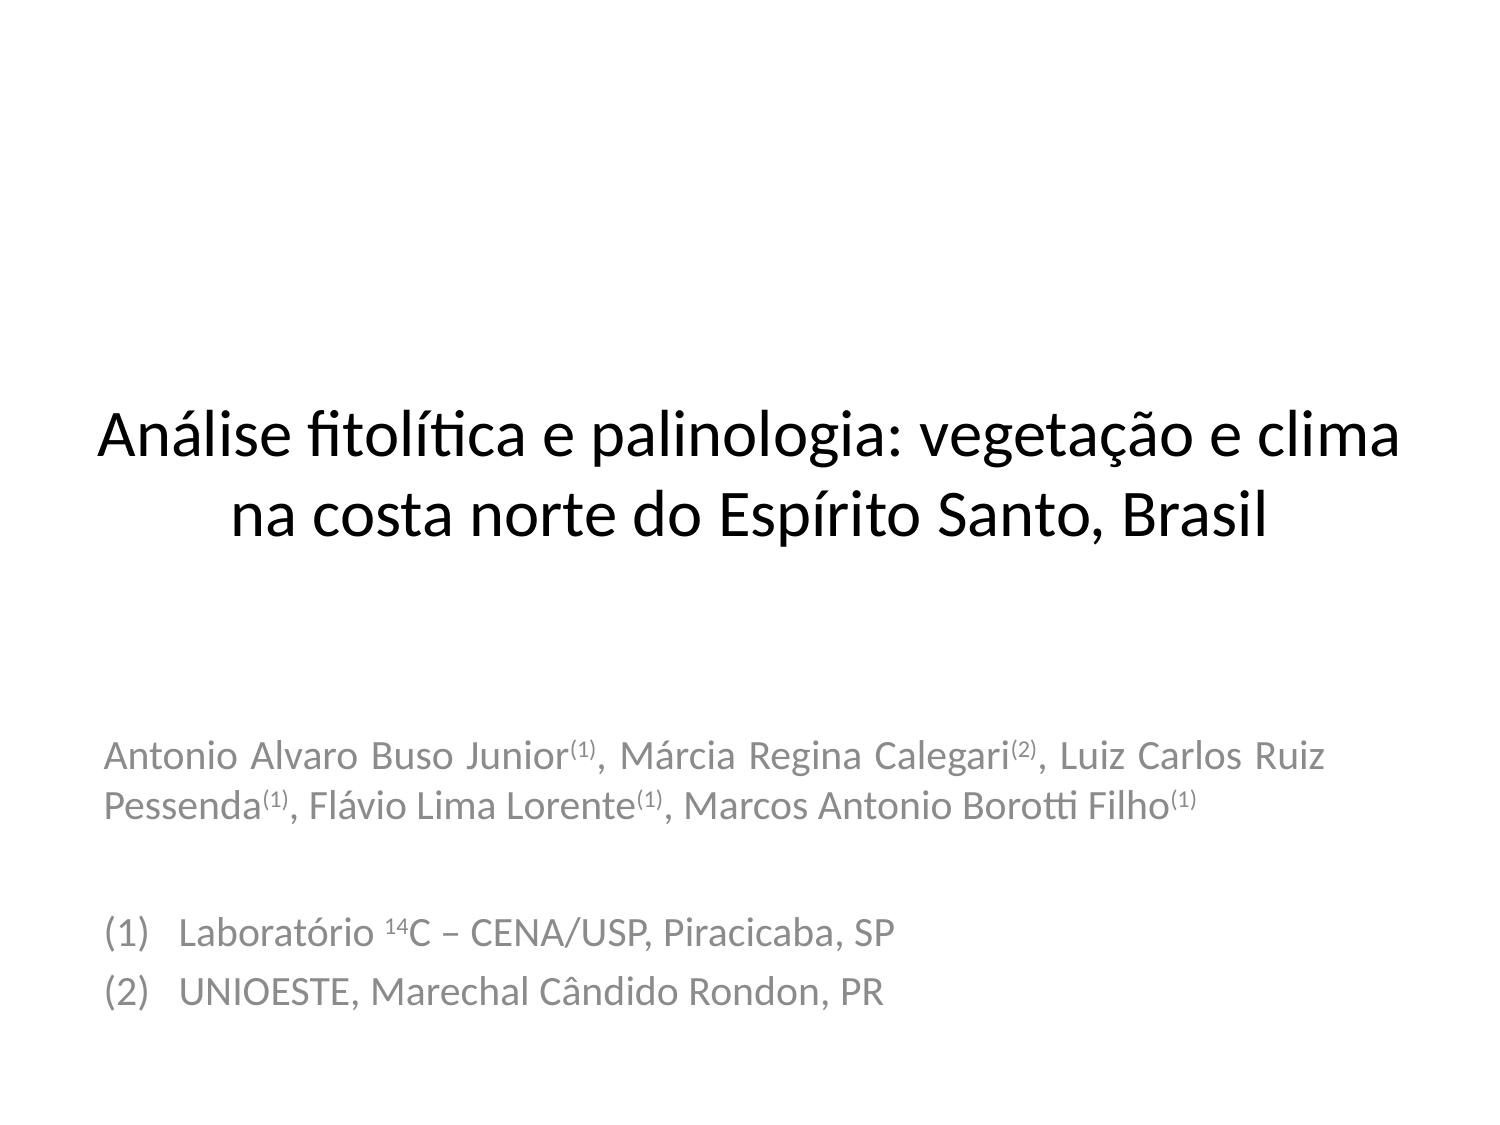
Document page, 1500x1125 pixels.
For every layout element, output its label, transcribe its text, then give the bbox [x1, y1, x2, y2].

text_box Laboratório 14C – CENA/USP, Piracicaba, SP UNIOESTE, Marechal Cândido Rondon, PR [88, 897, 1341, 1059]
subtitle Antonio Alvaro Buso Junior(1), Márcia Regina Calegari(2), Luiz Carlos Ruiz Pessenda(1), Flávio Lima Lorente(1), Marcos Antonio Borotti Filho(1) [88, 720, 1341, 870]
title Análise fitolítica e palinologia: vegetação e clima na costa norte do Espírito Santo, Brasil [64, 349, 1436, 591]
